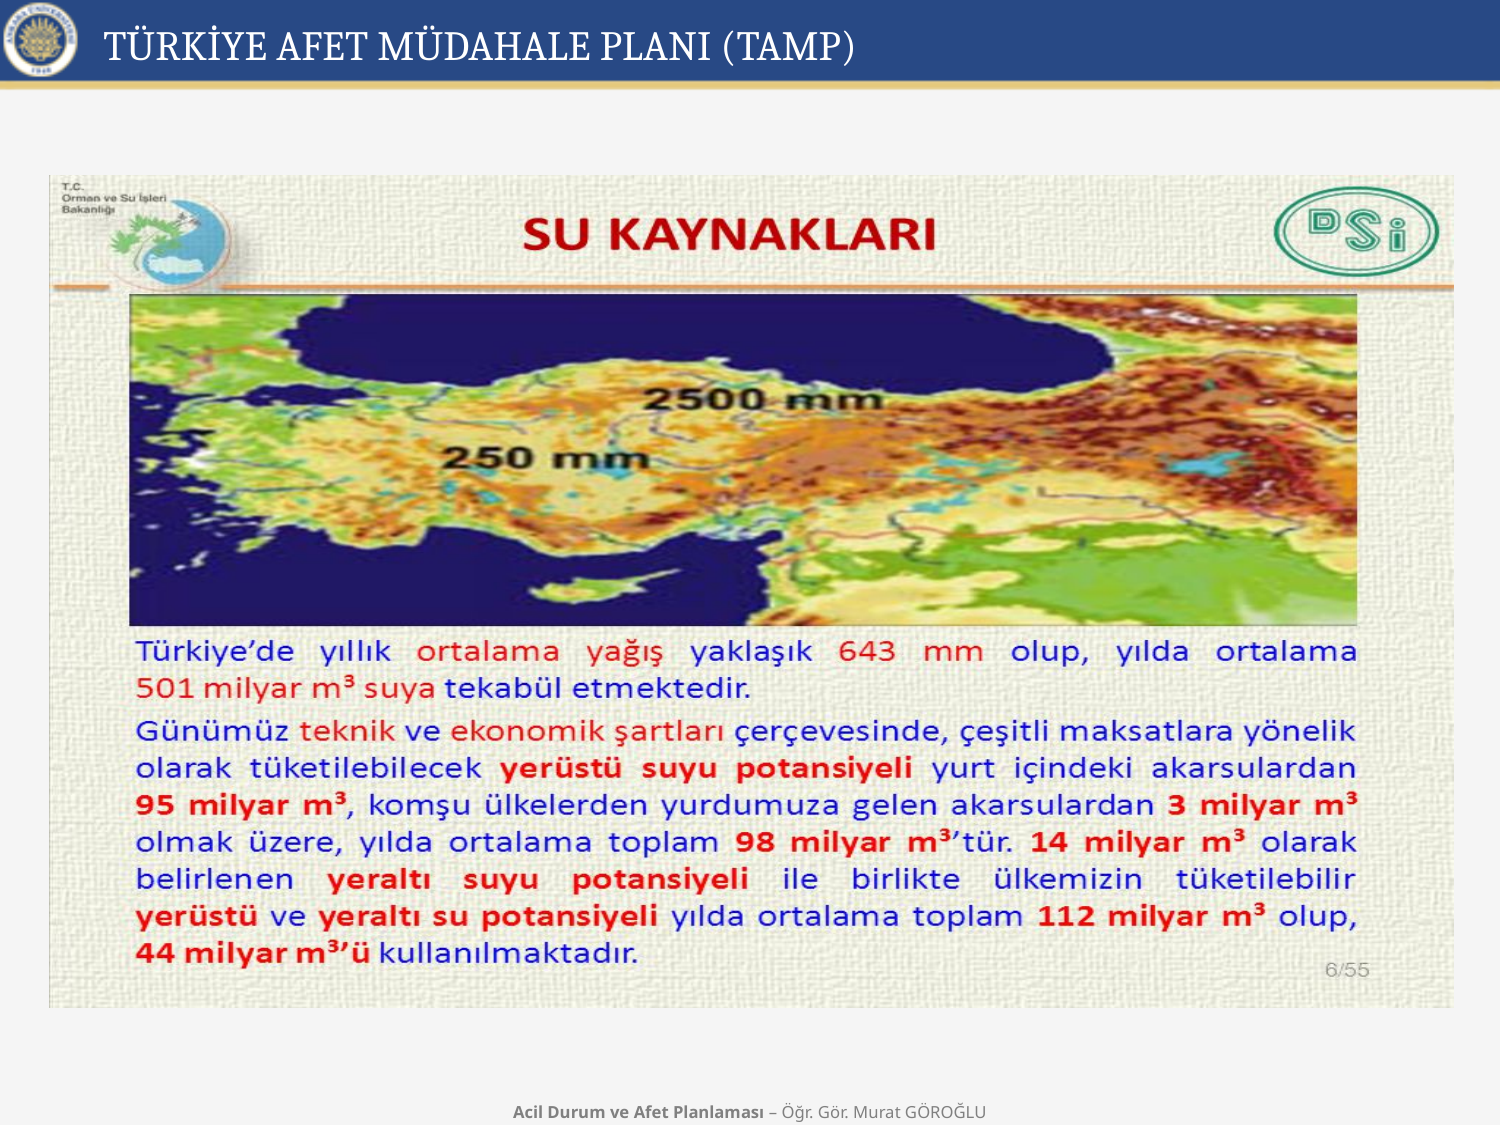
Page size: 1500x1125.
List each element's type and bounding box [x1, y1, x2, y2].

picture [49, 175, 1454, 1009]
list [0, 0, 1500, 1125]
